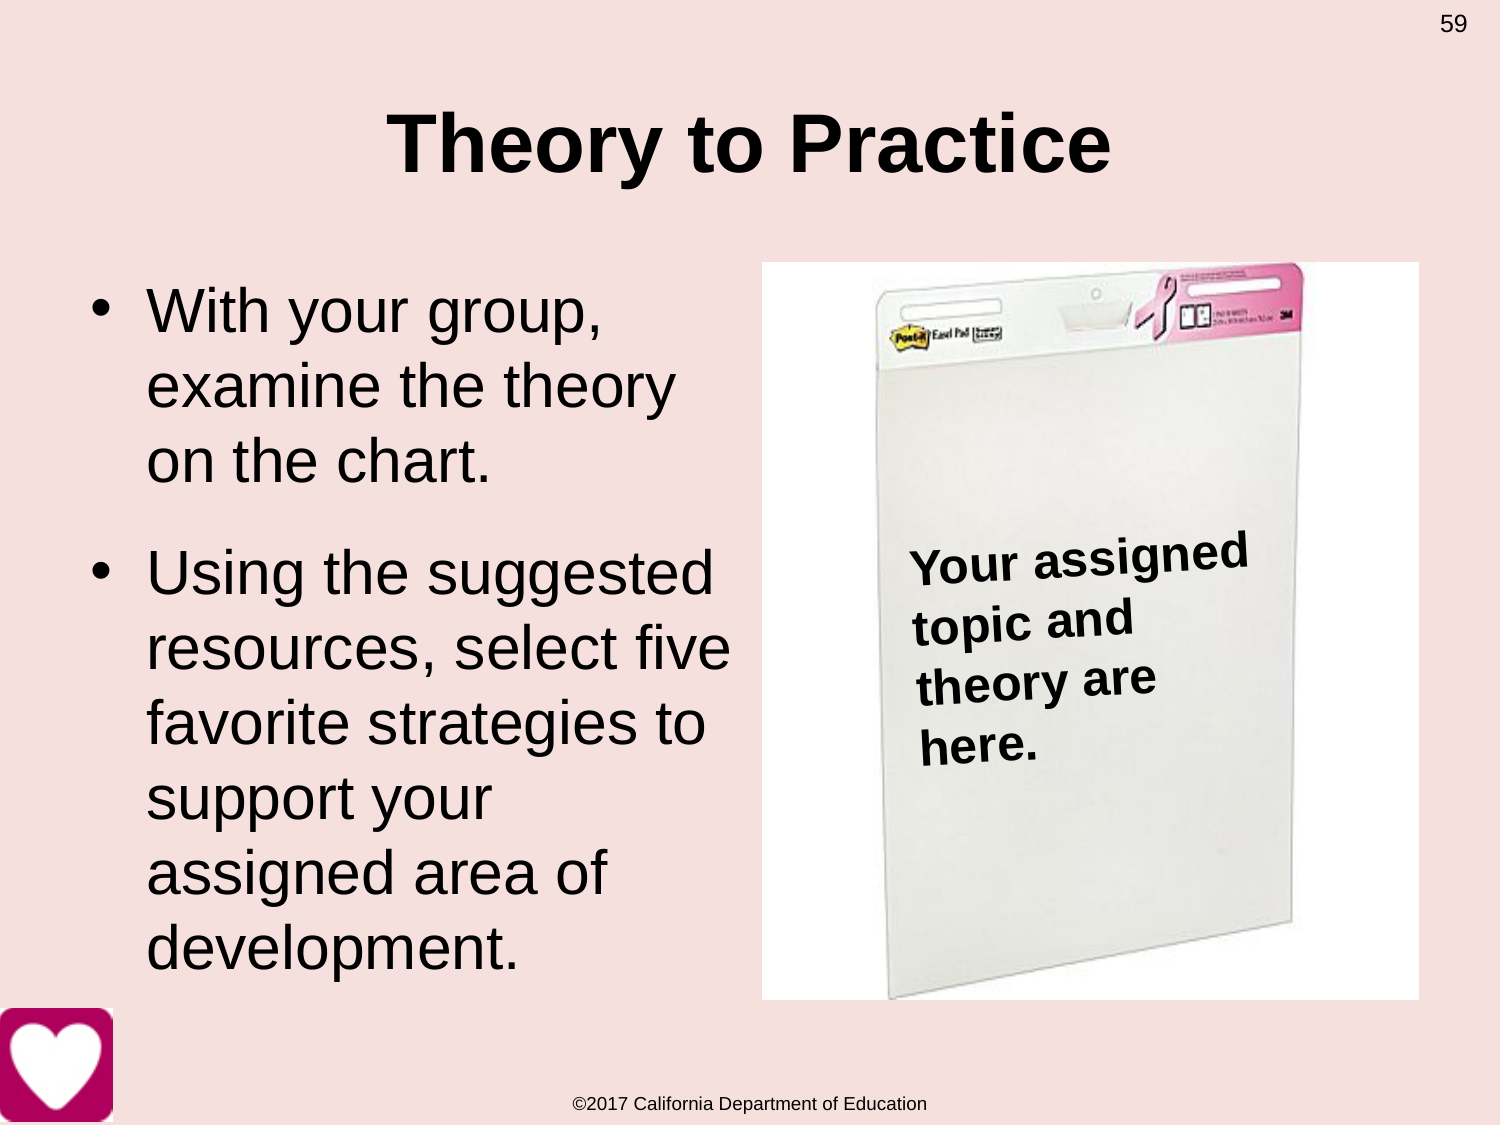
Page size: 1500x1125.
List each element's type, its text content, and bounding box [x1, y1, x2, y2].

picture [0, 1008, 113, 1122]
title Theory to Practice [75, 45, 1425, 233]
picture [762, 262, 1420, 1001]
slide_number 59 [1425, 0, 1500, 60]
list With your group, examine the theory on the chart. Using the suggested resources, select five favorite strategies to support your assigned area of development. [75, 262, 760, 1005]
